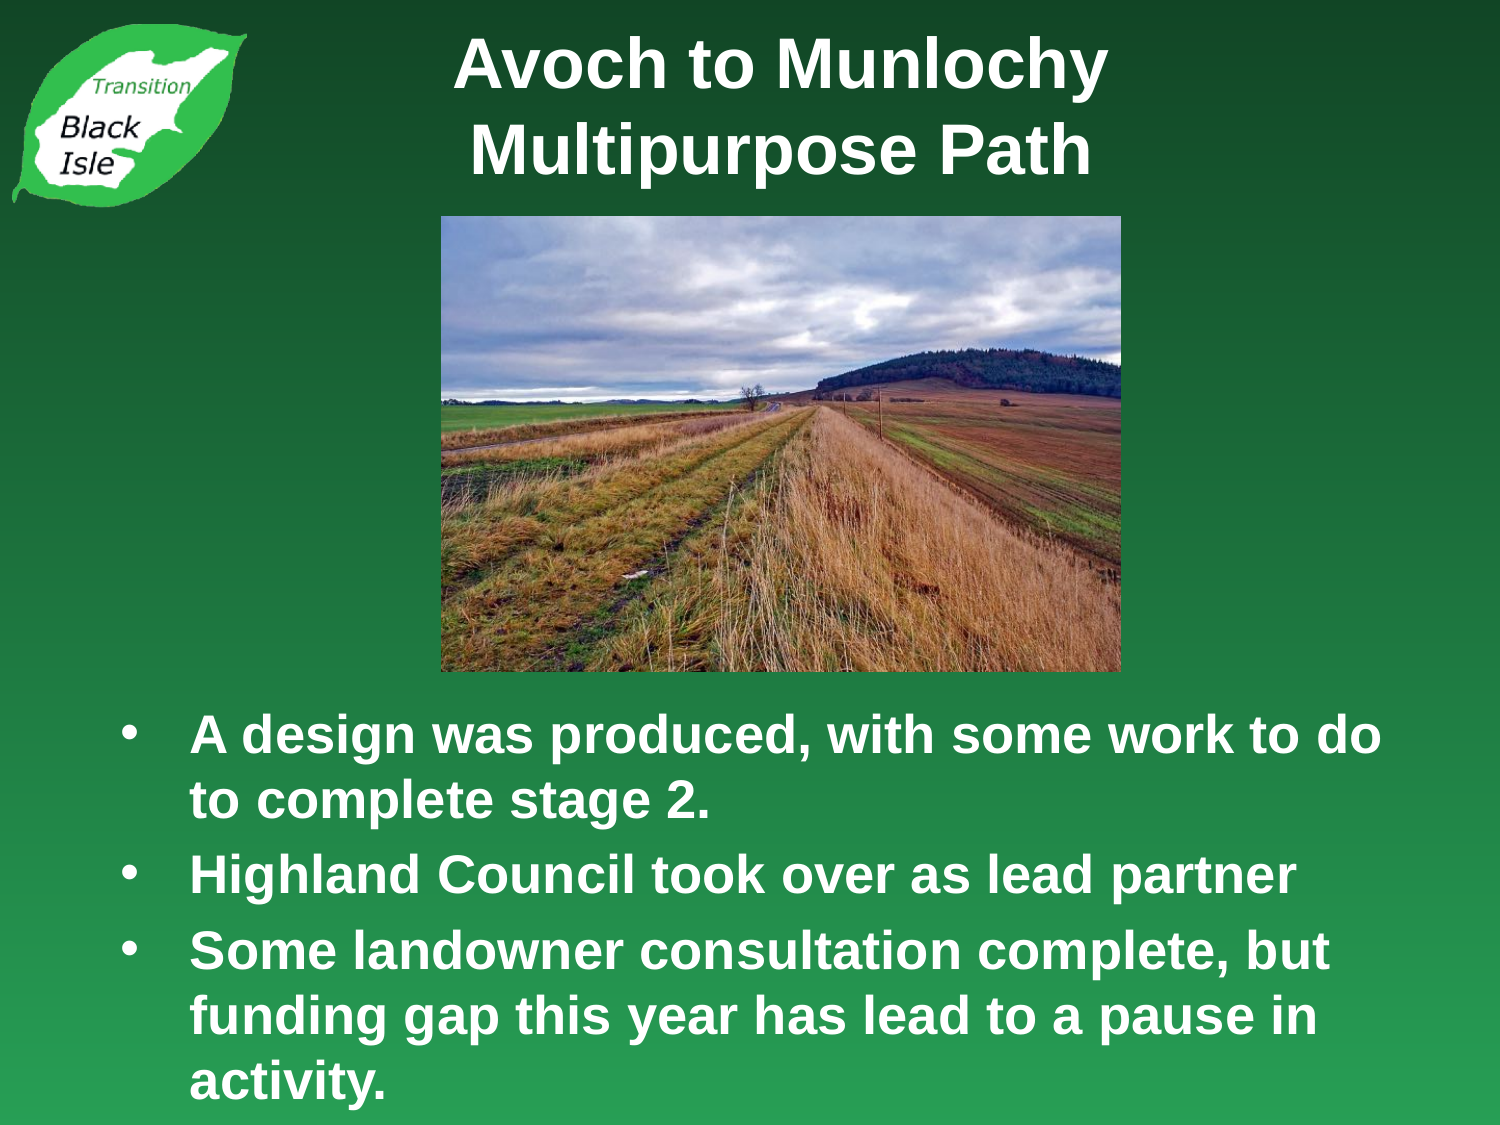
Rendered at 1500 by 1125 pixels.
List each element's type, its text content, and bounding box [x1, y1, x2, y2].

picture [12, 24, 247, 208]
title Avoch to Munlochy Multipurpose Path [119, 9, 1444, 197]
picture [441, 216, 1121, 672]
list A design was produced, with some work to do to complete stage 2. Highland Council took over as lead partner Some landowner consultation complete, but funding gap this year has lead to a pause in activity. [112, 691, 1450, 1125]
